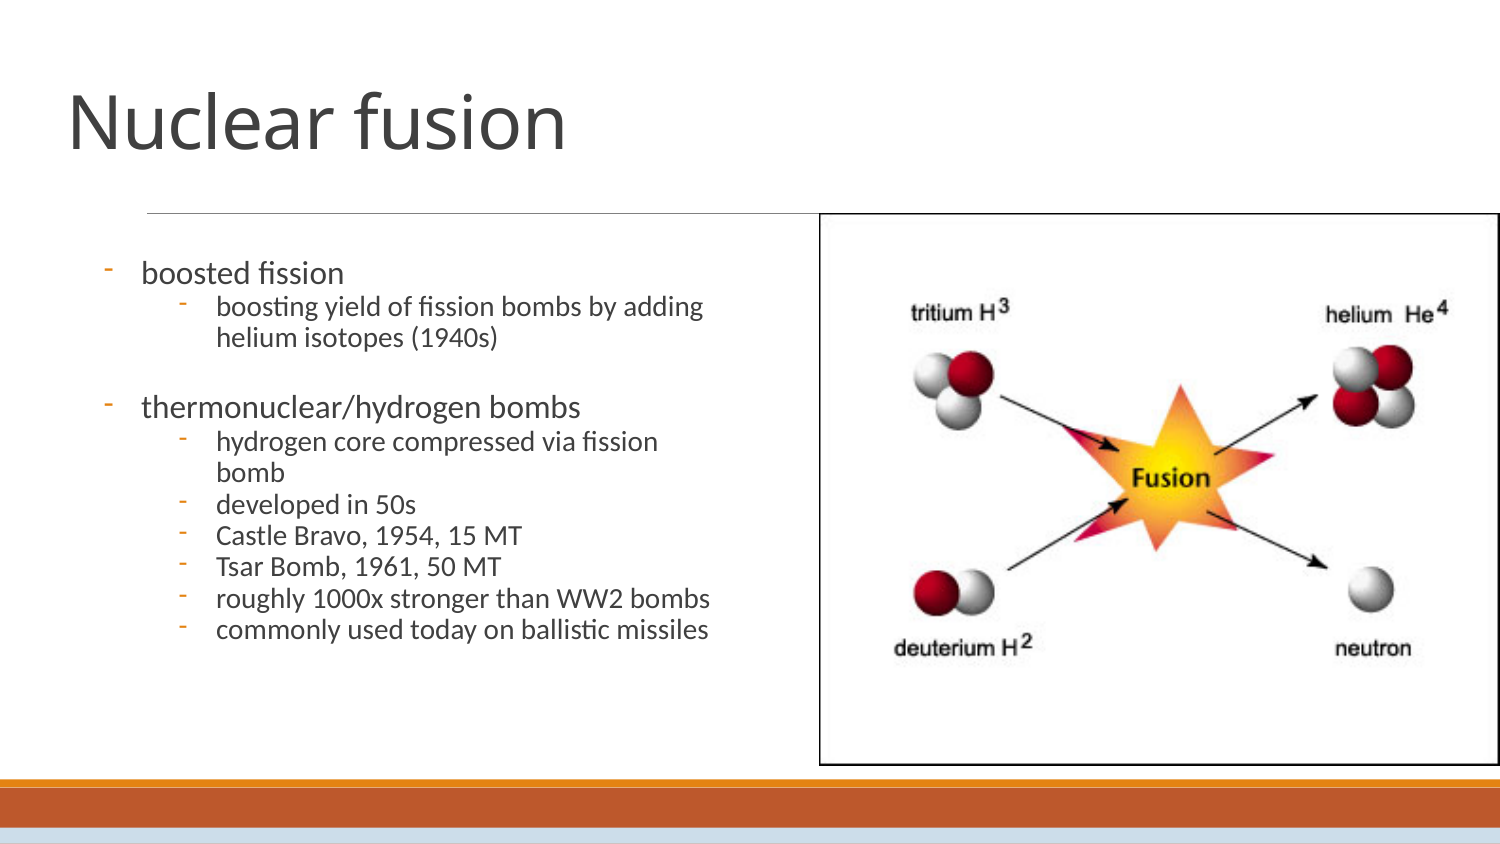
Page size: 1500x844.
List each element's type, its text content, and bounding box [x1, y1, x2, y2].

picture [818, 213, 1500, 767]
list boosted fission boosting yield of fission bombs by adding helium isotopes (1940s) thermonuclear/hydrogen bombs hydrogen core compressed via fission bomb developed in 50s Castle Bravo, 1954, 15 MT Tsar Bomb, 1961, 50 MT roughly 1000x stronger than WW2 bombs commonly used today on ballistic missiles [51, 240, 732, 782]
title Nuclear fusion [51, 72, 1449, 174]
